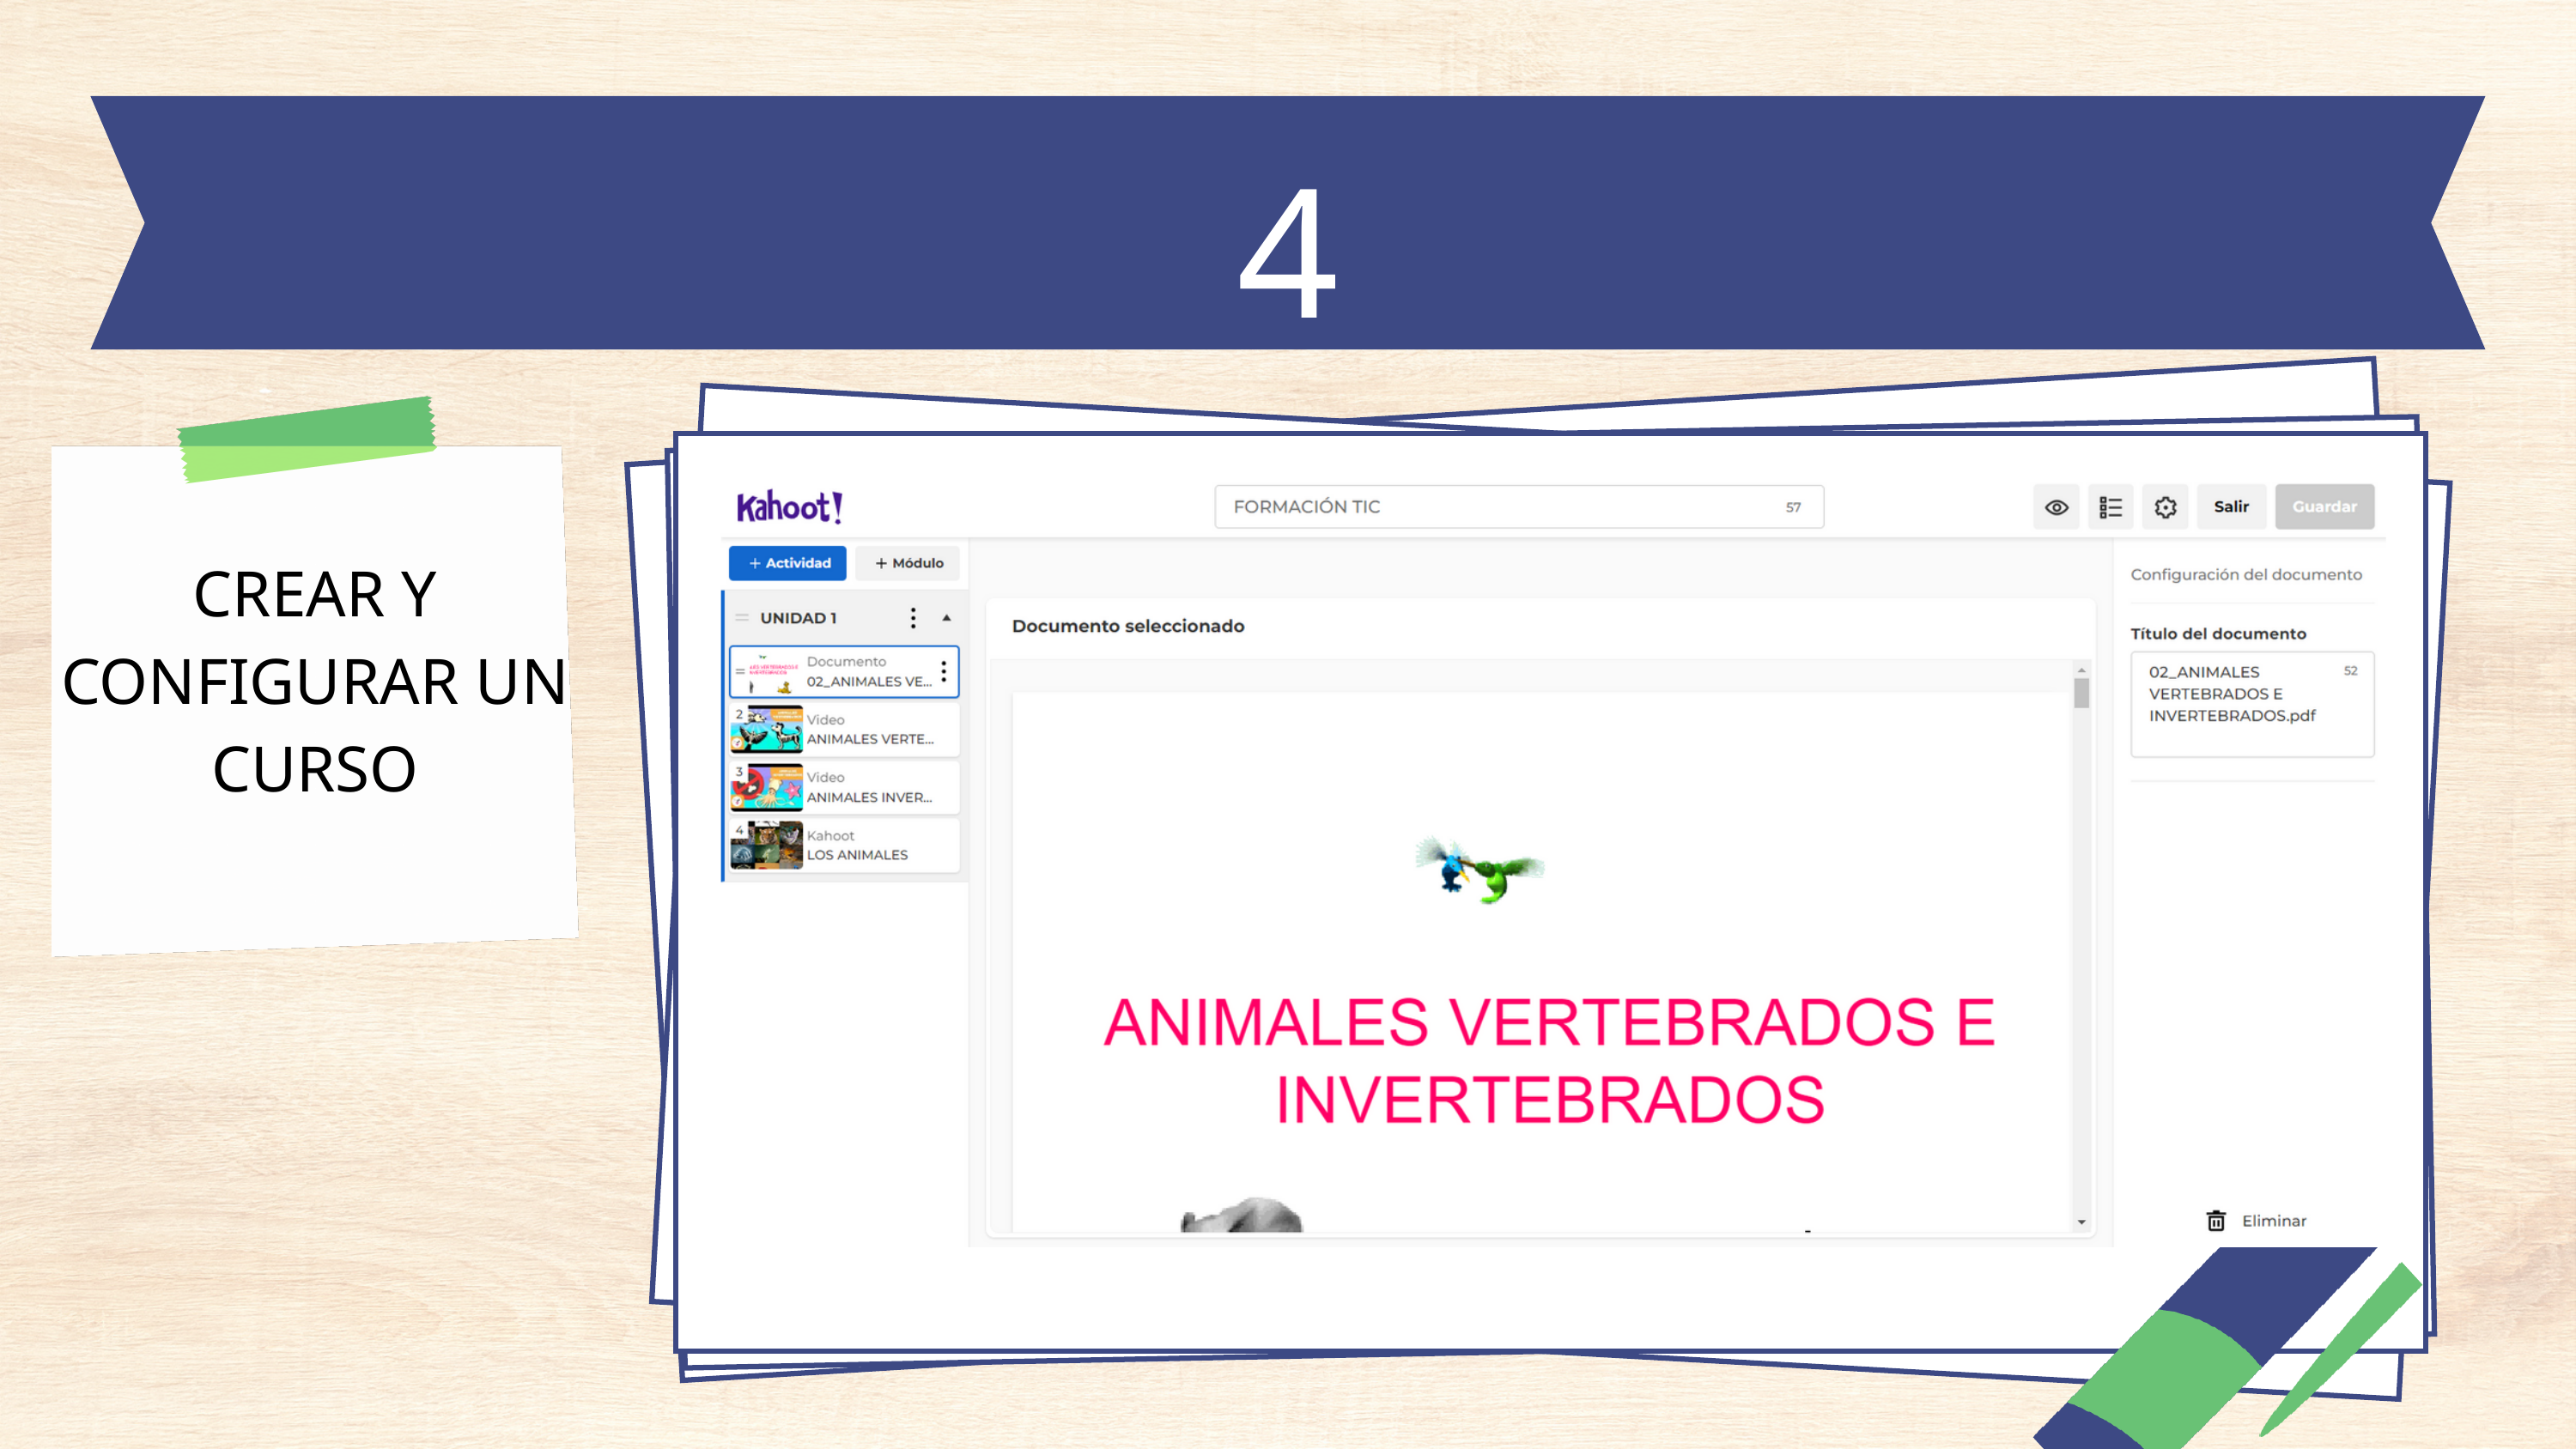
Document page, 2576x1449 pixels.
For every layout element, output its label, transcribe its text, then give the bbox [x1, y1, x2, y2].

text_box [90, 95, 2486, 350]
text_box [52, 804, 579, 957]
text_box [52, 396, 579, 541]
text_box CREAR Y CONFIGURAR UN CURSO [29, 541, 601, 804]
text_box [0, 0, 2576, 1449]
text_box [627, 358, 2524, 1449]
